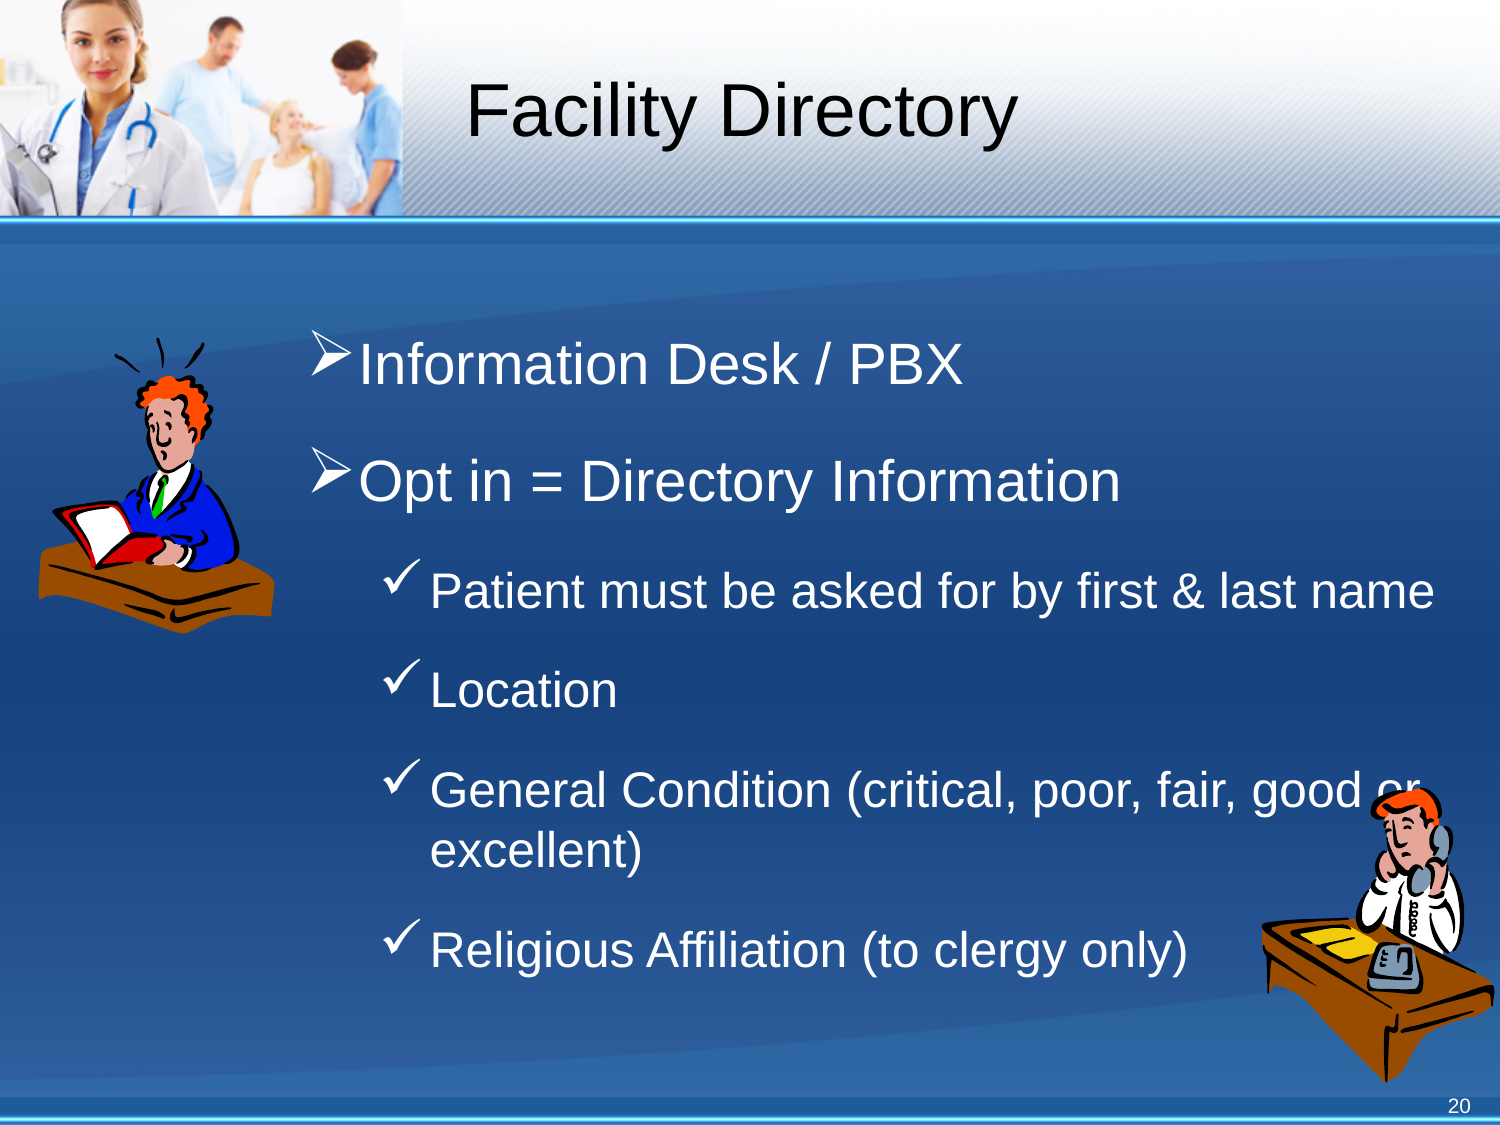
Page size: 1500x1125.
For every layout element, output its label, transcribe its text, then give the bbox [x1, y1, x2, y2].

title Facility Directory [449, 37, 1467, 176]
slide_number 20 [1135, 1084, 1487, 1125]
list Information Desk / PBX Opt in = Directory Information Patient must be asked for by first & last name Location General Condition (critical, poor, fair, good or excellent) Religious Affiliation (to clergy only) [232, 237, 1500, 1023]
picture [0, 0, 1500, 1125]
